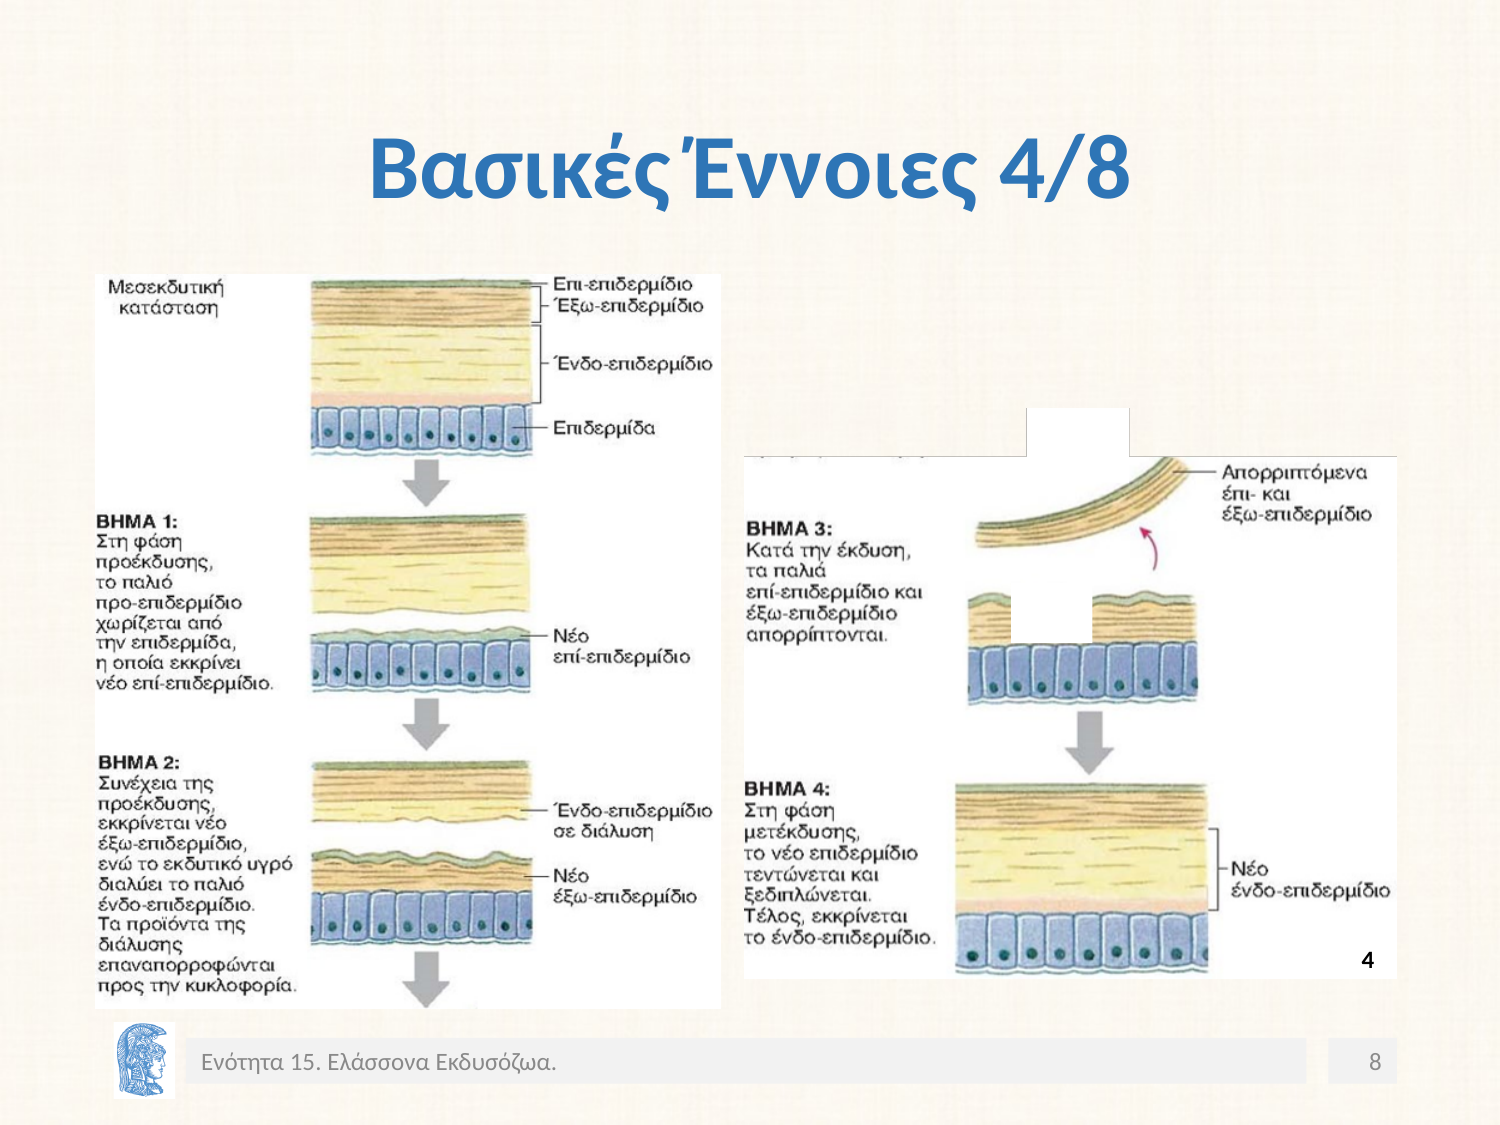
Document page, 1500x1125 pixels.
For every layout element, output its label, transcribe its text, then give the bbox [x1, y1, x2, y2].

title Βασικές Έννοιες 4/8 [103, 59, 1397, 278]
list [744, 408, 1397, 979]
footer Ενότητα 15. Ελάσσονα Εκδυσόζωα. [185, 1037, 1307, 1084]
slide_number 8 [1328, 1037, 1397, 1084]
picture [0, 0, 1500, 1125]
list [95, 274, 721, 1009]
